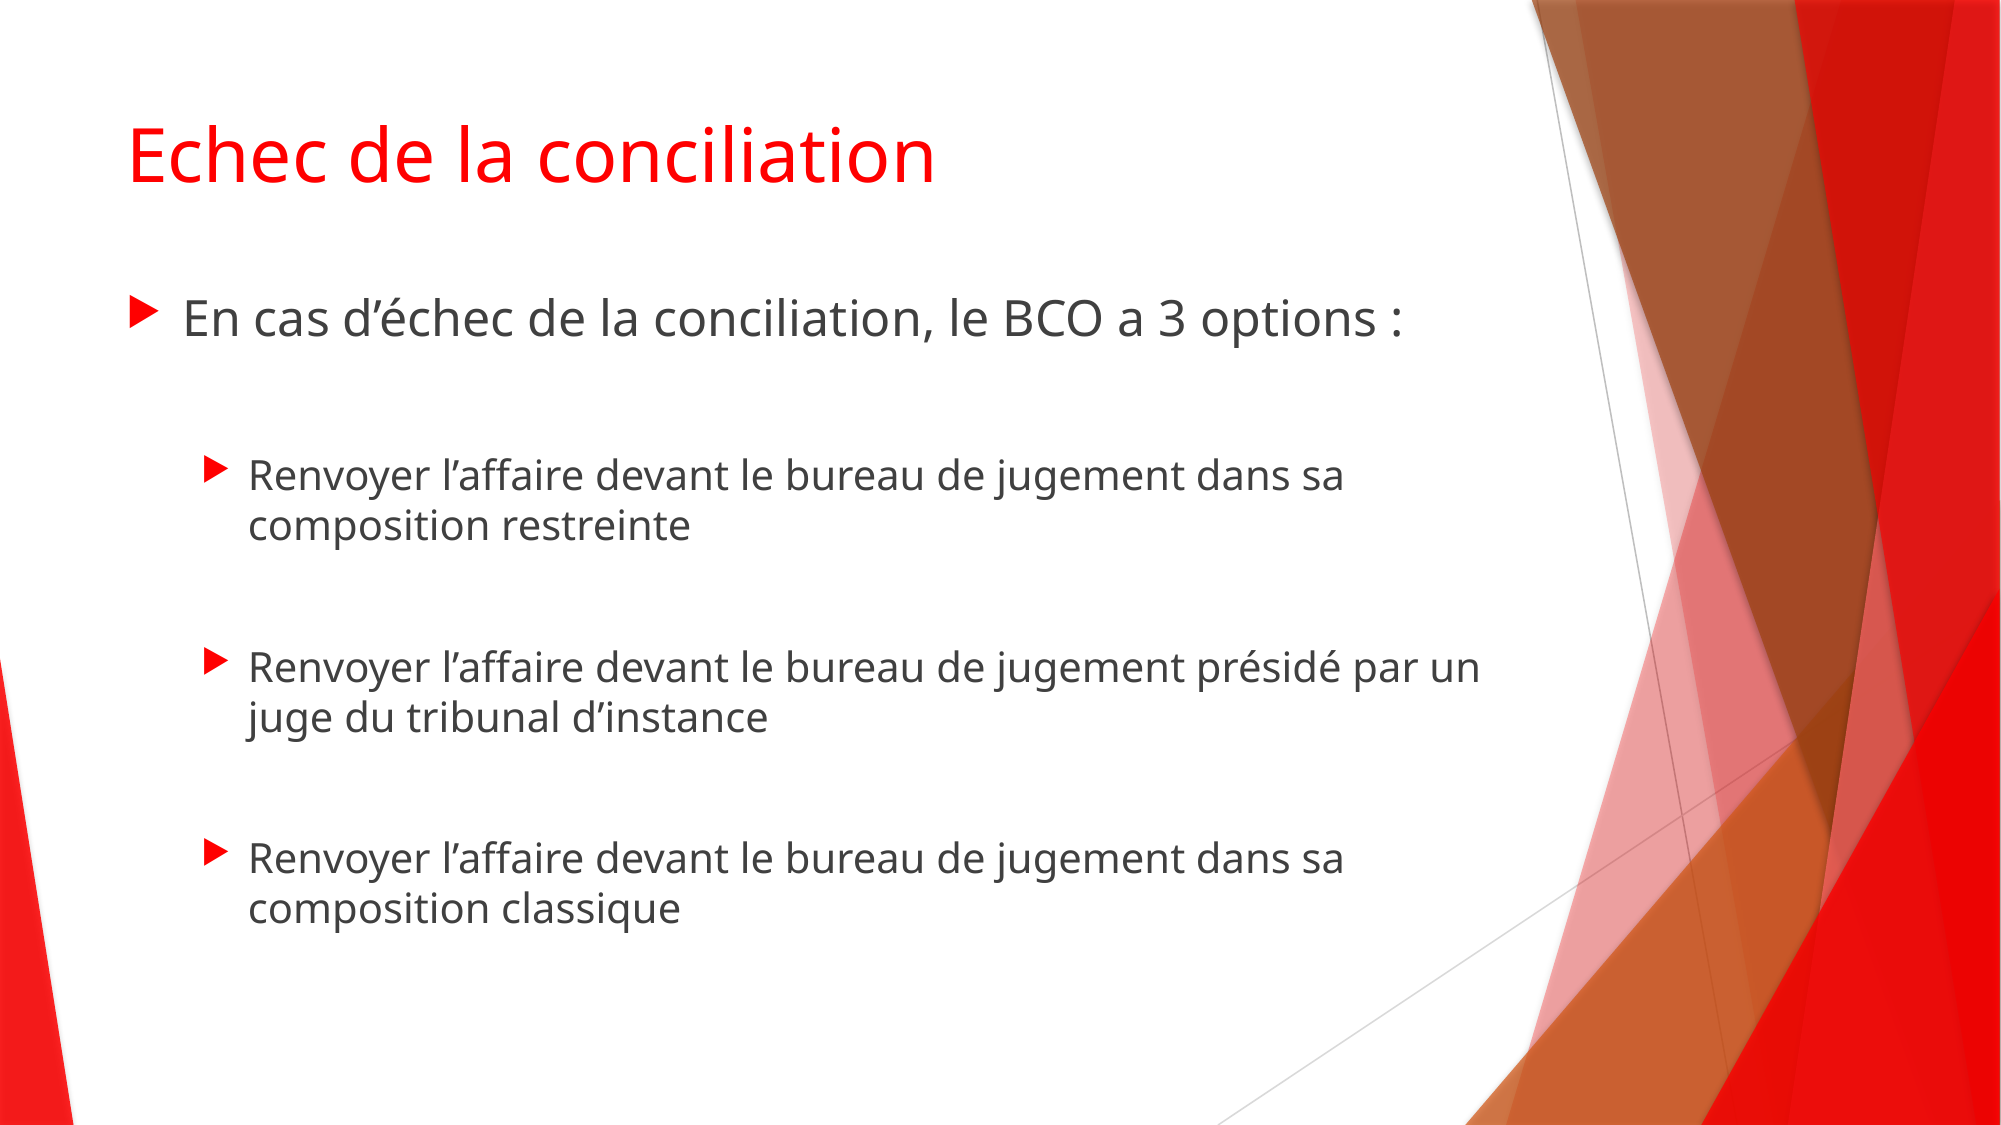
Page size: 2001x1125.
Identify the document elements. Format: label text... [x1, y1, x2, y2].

list En cas d’échec de la conciliation, le BCO a 3 options : Renvoyer l’affaire devant le bureau de jugement dans sa composition restreinte Renvoyer l’affaire devant le bureau de jugement présidé par un juge du tribunal d’instance Renvoyer l’affaire devant le bureau de jugement dans sa composition classique [111, 279, 1522, 992]
title Echec de la conciliation [111, 99, 1522, 279]
